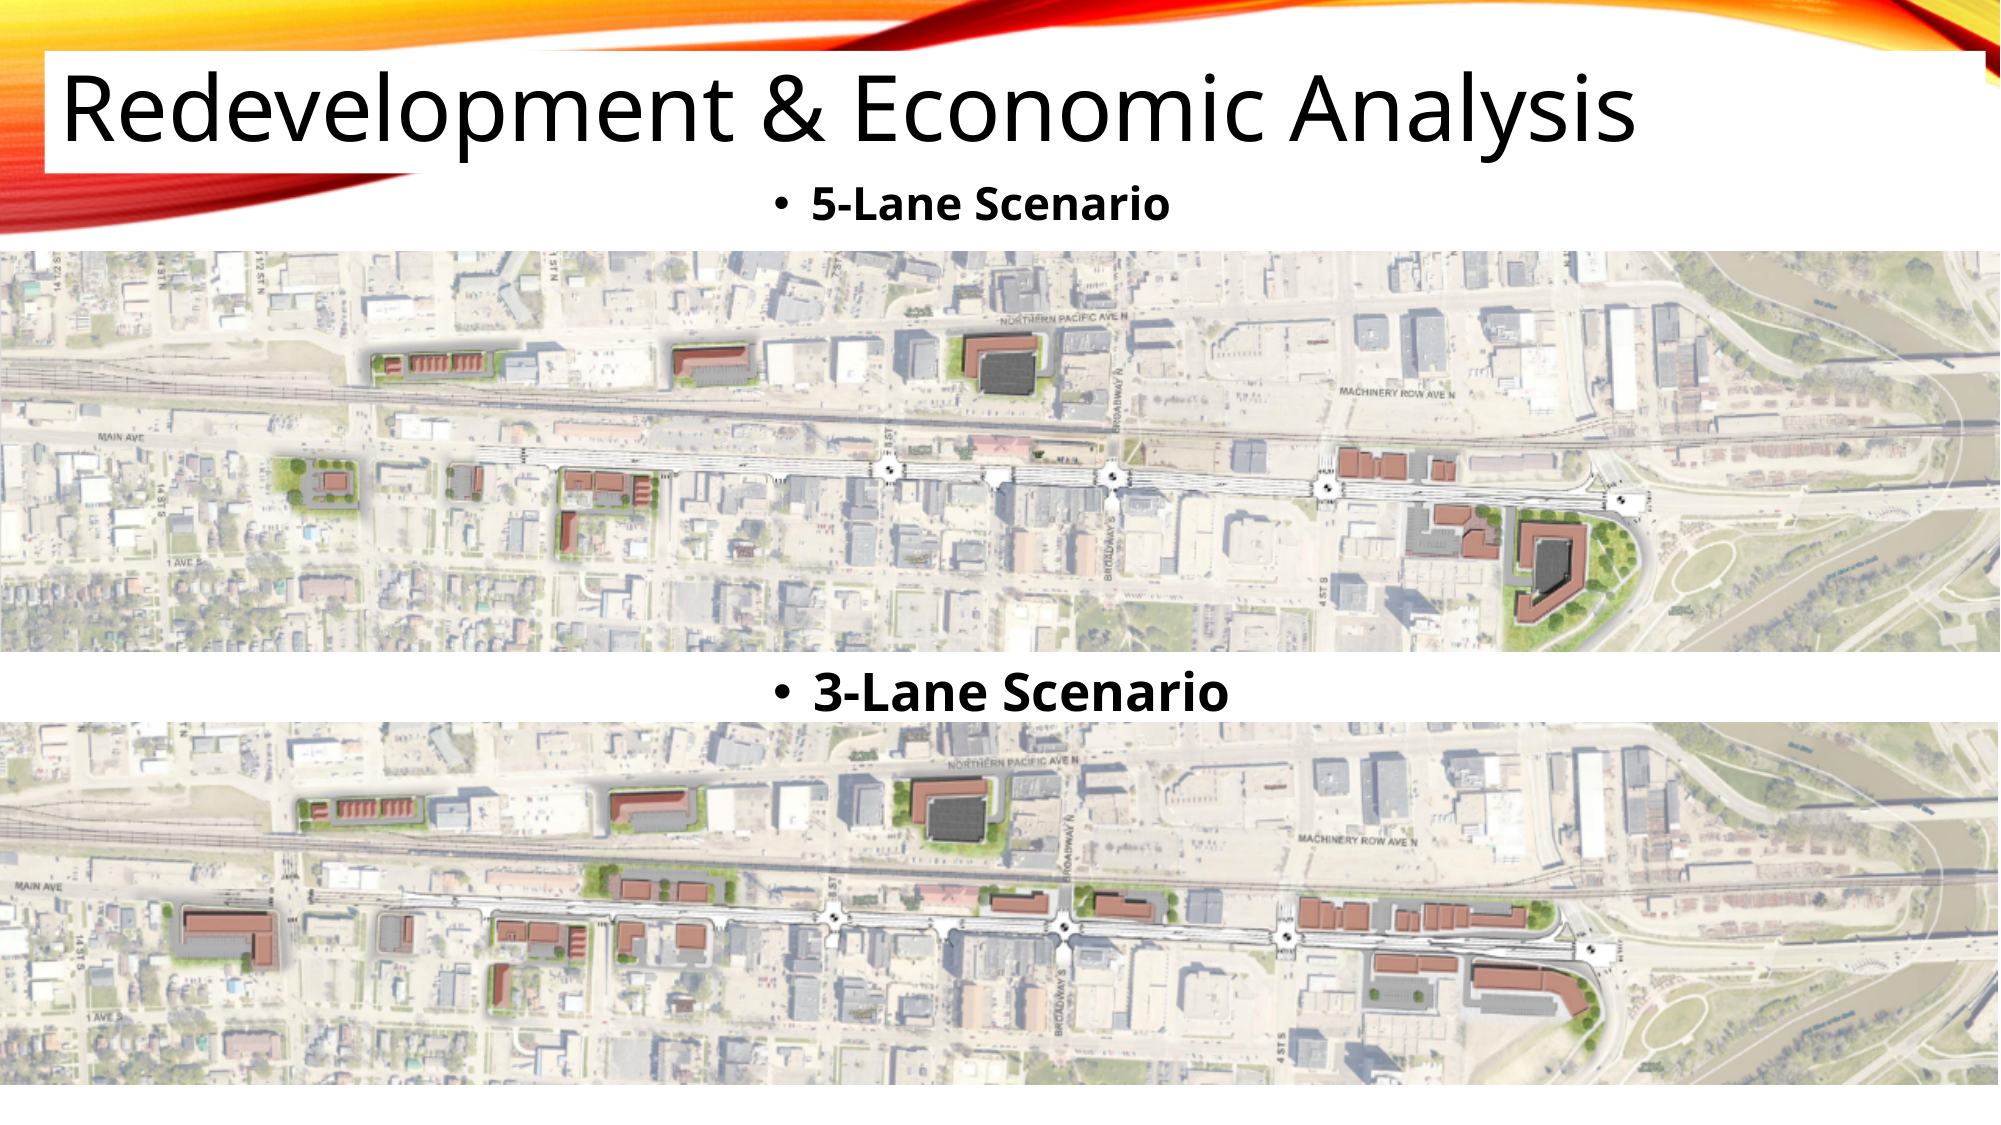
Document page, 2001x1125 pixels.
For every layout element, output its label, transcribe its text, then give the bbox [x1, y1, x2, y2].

picture [0, 0, 2000, 237]
picture [0, 251, 2000, 652]
text_box 3-Lane Scenario [758, 658, 1247, 722]
title Redevelopment & Economic Analysis [44, 50, 1986, 174]
picture [0, 722, 1999, 1085]
list 5-Lane Scenario [758, 173, 1247, 251]
